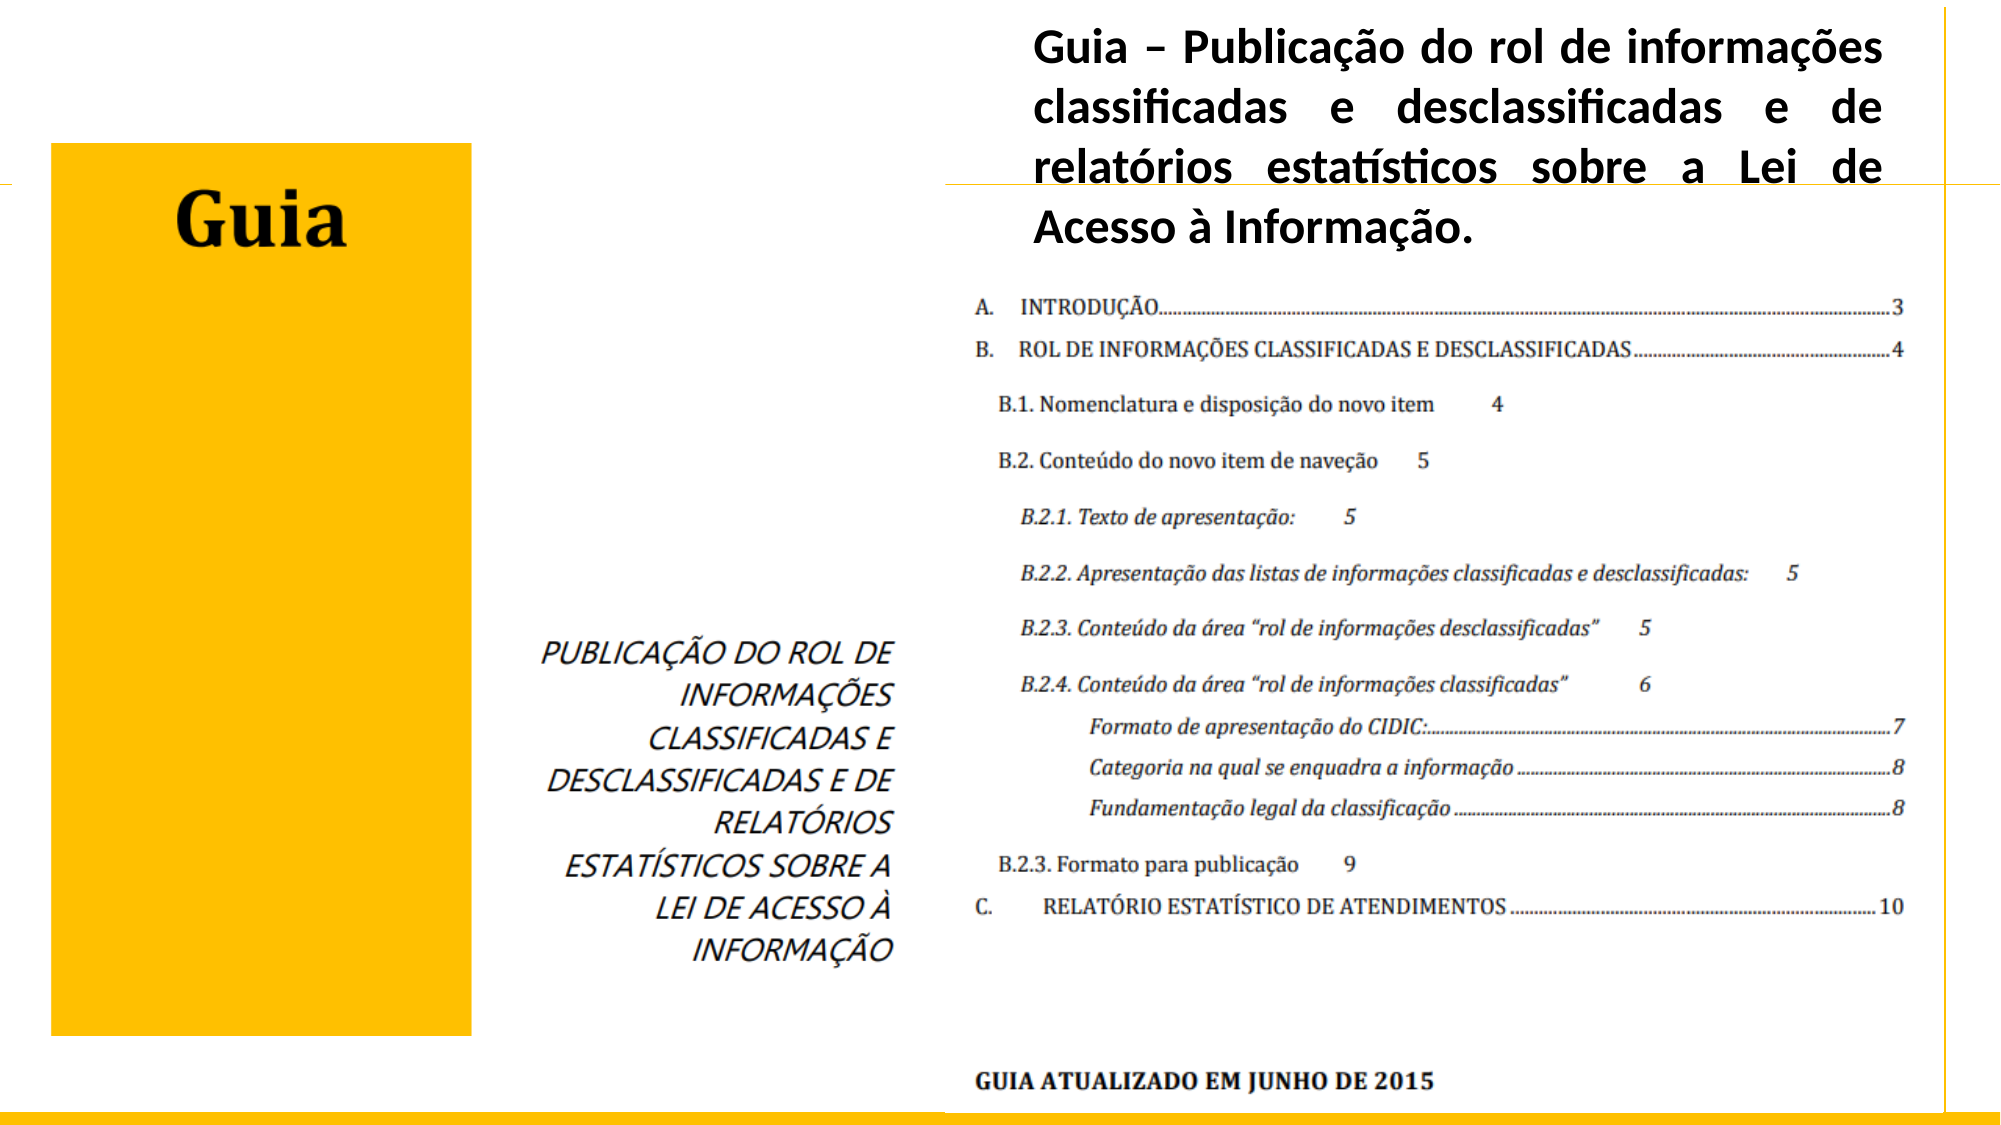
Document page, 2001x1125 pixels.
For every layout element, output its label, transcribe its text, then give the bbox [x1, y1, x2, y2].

text_box Guia – Publicação do rol de informações classificadas e desclassificadas e de relatórios estatísticos sobre a Lei de Acesso à Informação. [1018, 35, 1899, 262]
picture [12, 143, 1943, 1113]
